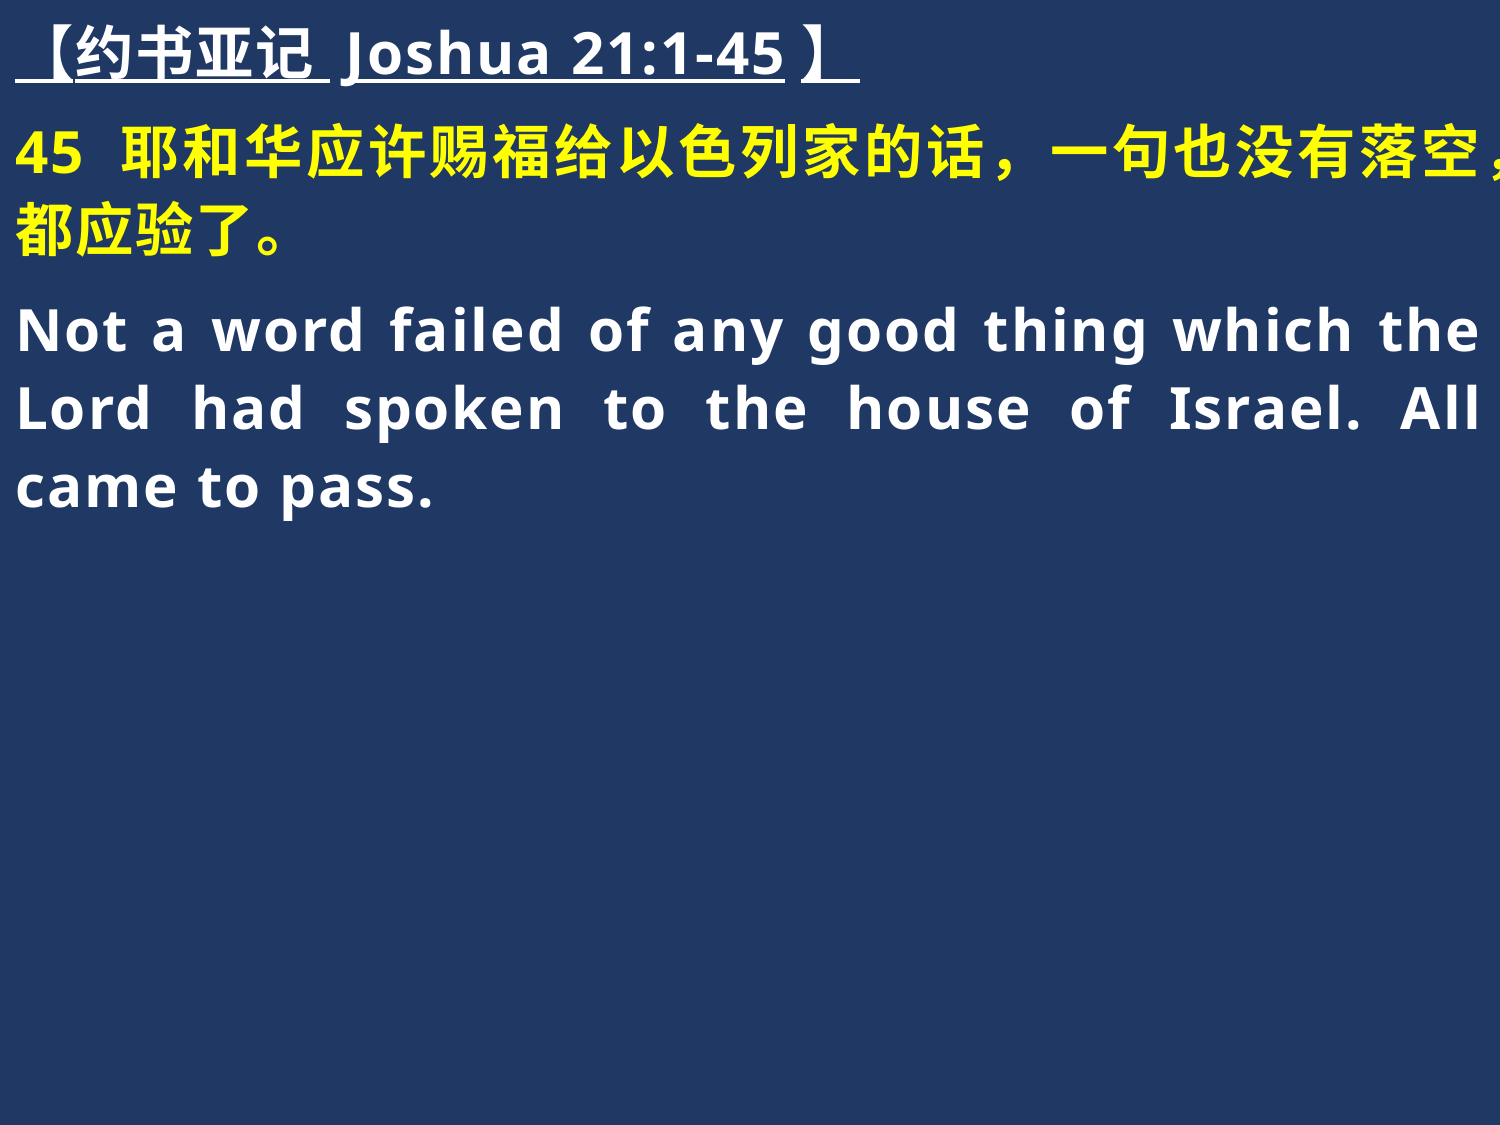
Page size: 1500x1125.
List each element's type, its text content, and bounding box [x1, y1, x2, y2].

list 【约书亚记 Joshua 21:1-45】 45 耶和华应许赐福给以色列家的话，一句也没有落空，都应验了。 Not a word failed of any good thing which the Lord had spoken to the house of Israel. All came to pass. [0, 0, 1500, 1125]
